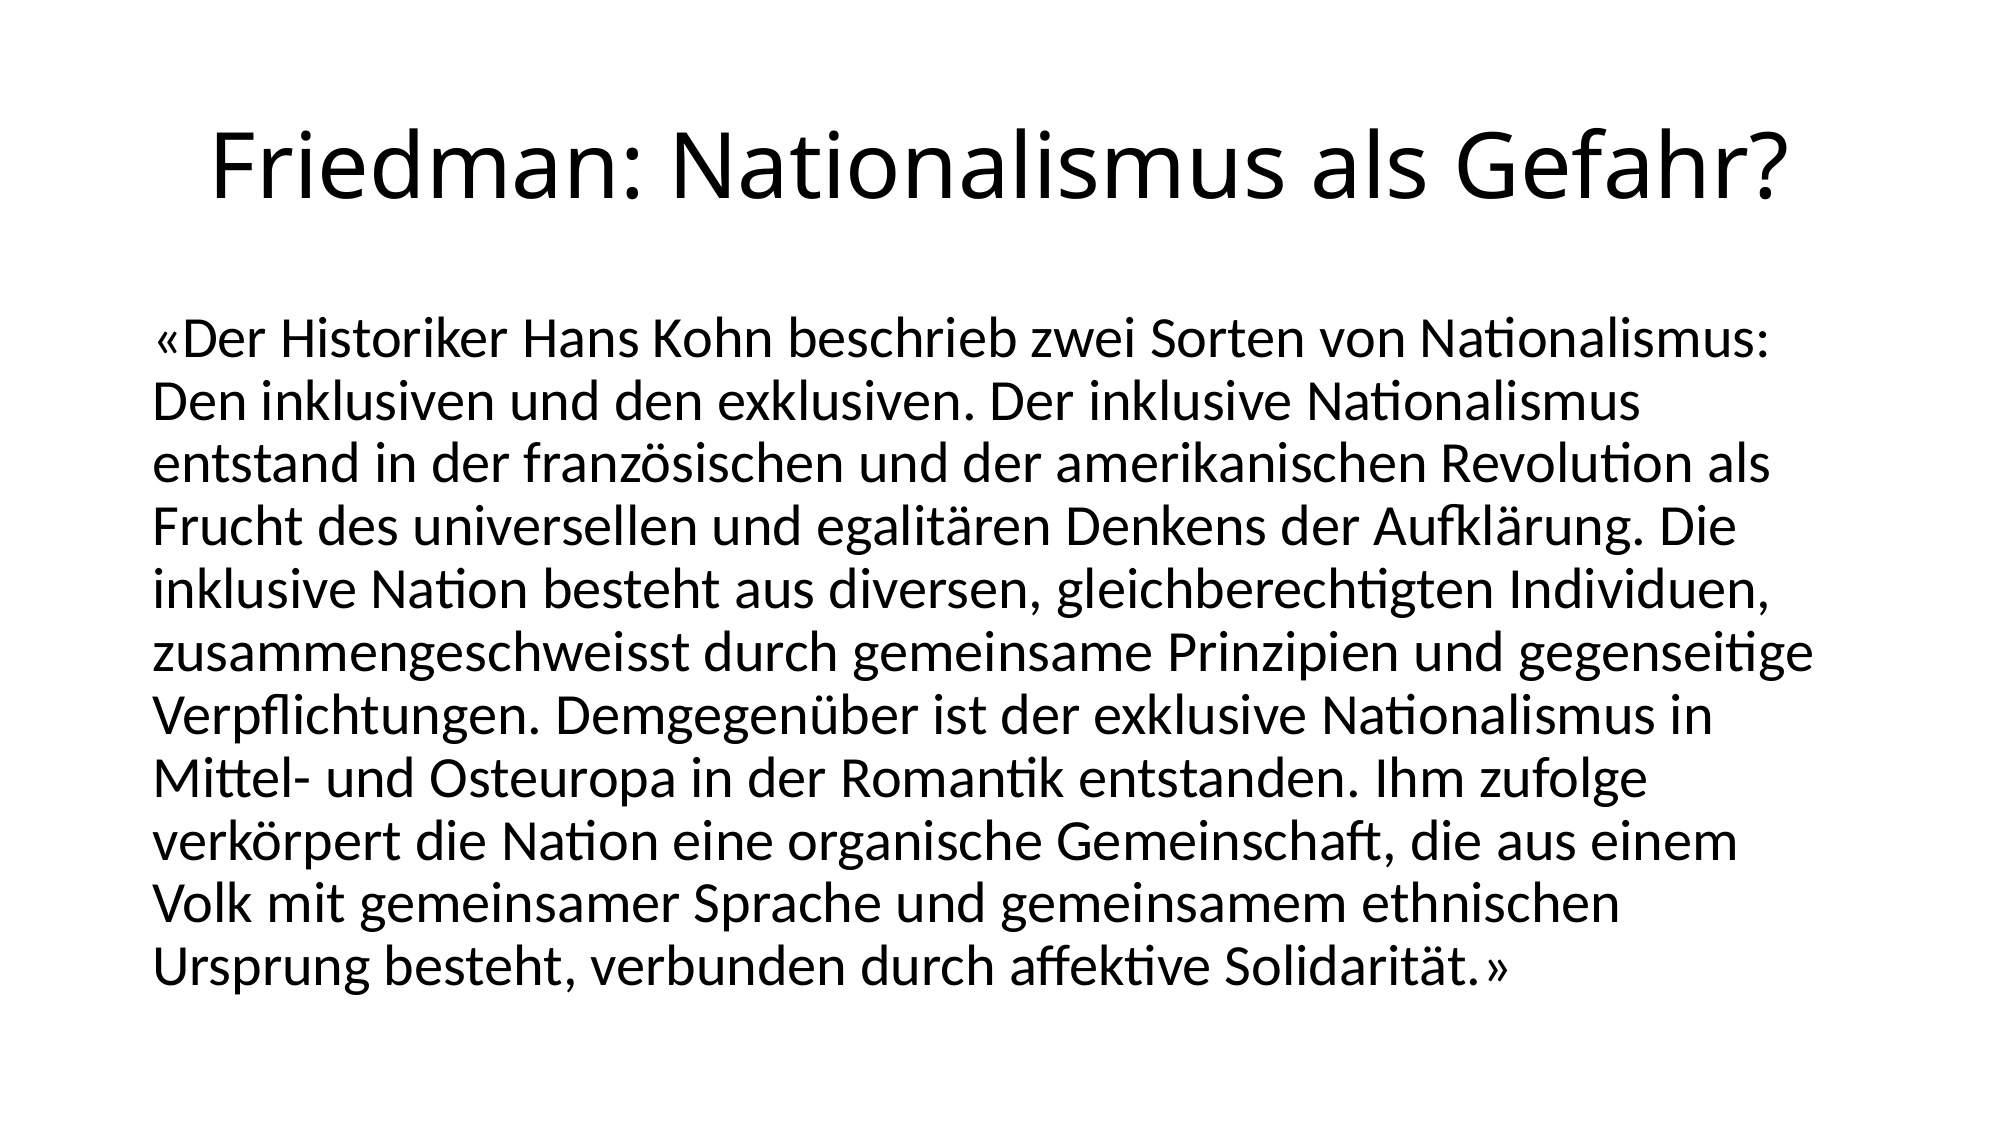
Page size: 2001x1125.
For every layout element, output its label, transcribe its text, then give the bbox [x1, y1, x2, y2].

list «Der Historiker Hans Kohn beschrieb zwei Sorten von Nationalismus: Den inklusiven und den exklusiven. Der inklusive Nationalismus entstand in der französischen und der amerikanischen Revolution als Frucht des universellen und egalitären Denkens der Aufklärung. Die inklusive Nation besteht aus diversen, gleichberechtigten Individuen, zusammengeschweisst durch gemeinsame Prinzipien und gegenseitige Verpflichtungen. Demgegenüber ist der exklusive Nationalismus in Mittel- und Osteuropa in der Romantik entstanden. Ihm zufolge verkörpert die Nation eine organische Gemeinschaft, die aus einem Volk mit gemeinsamer Sprache und gemeinsamem ethnischen Ursprung besteht, verbunden durch affektive Solidarität.» [137, 299, 1863, 1014]
title Friedman: Nationalismus als Gefahr? [137, 59, 1863, 278]
